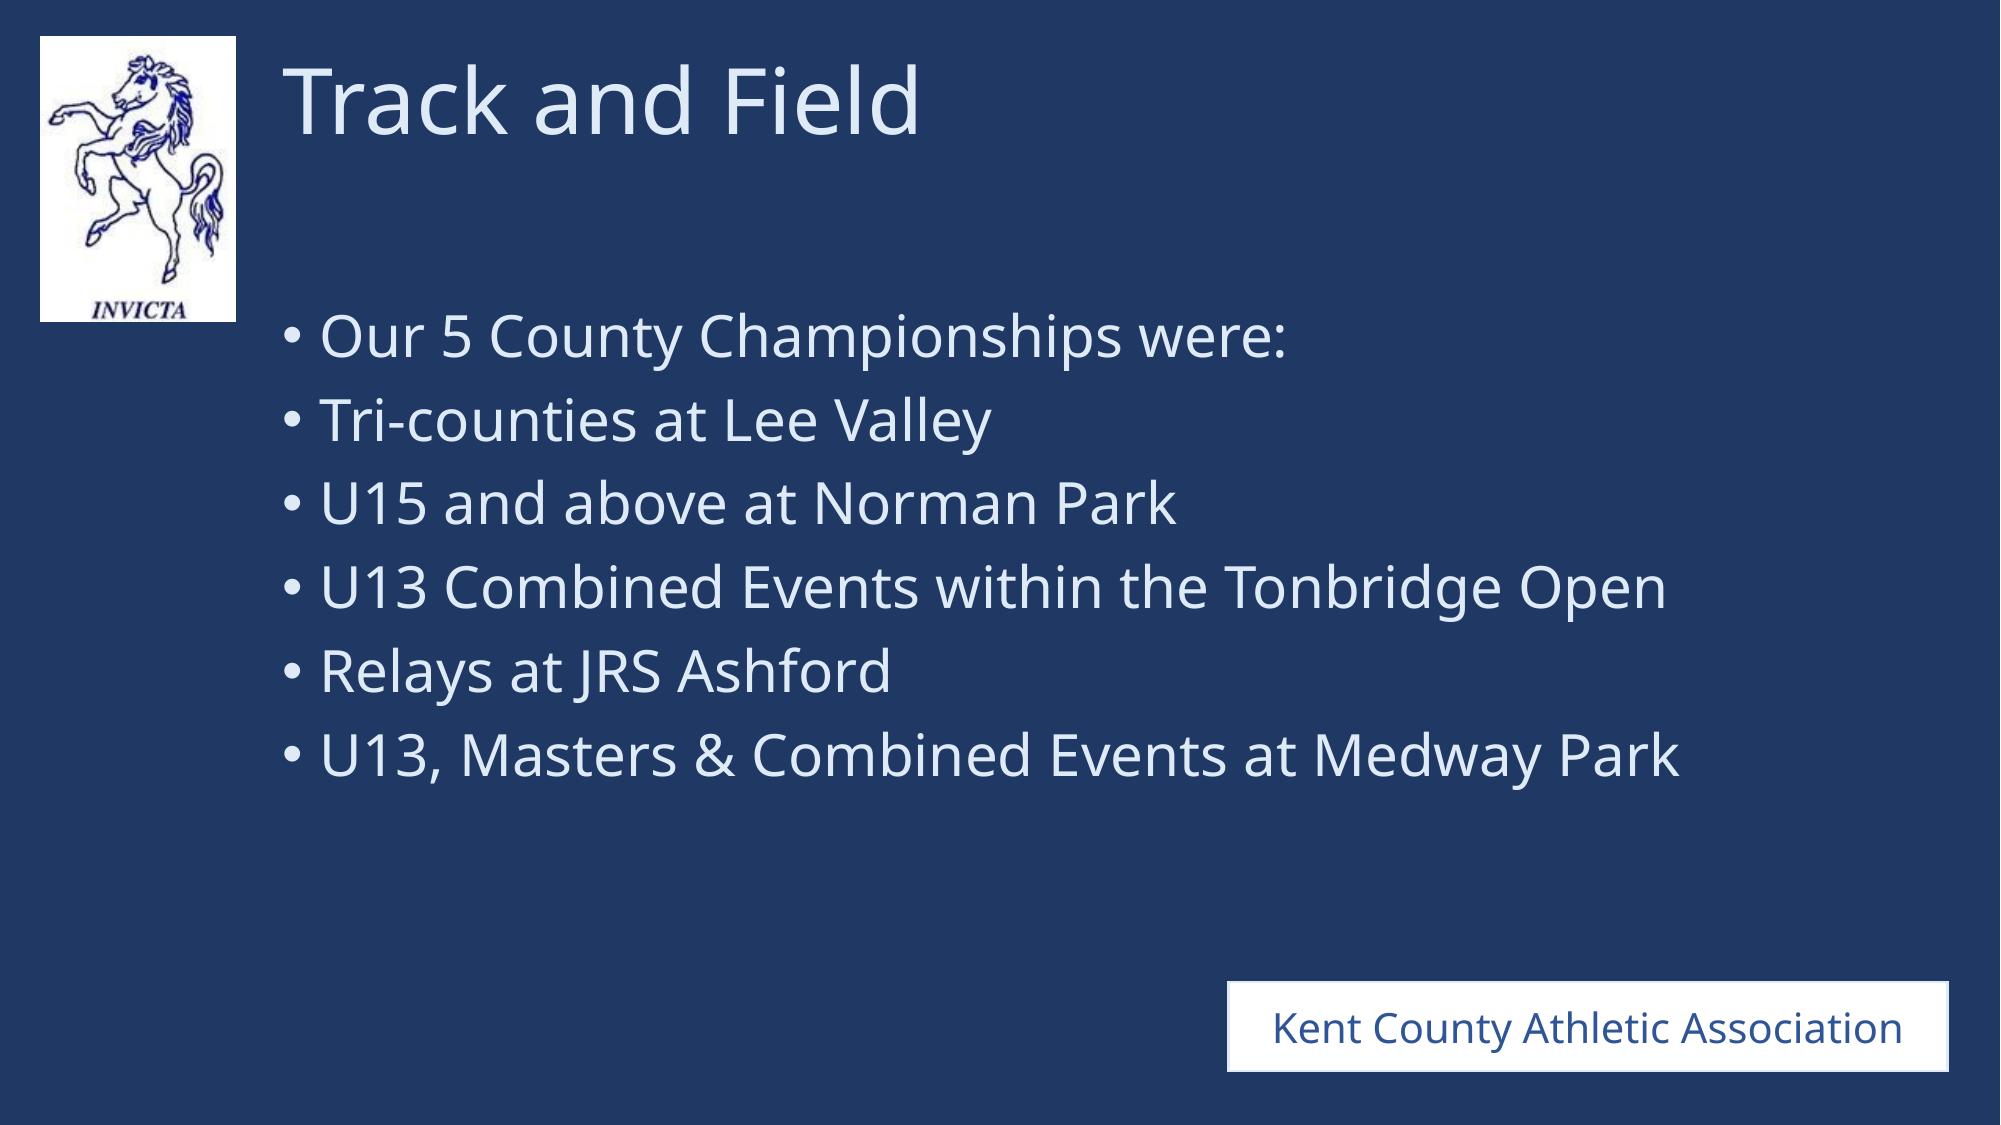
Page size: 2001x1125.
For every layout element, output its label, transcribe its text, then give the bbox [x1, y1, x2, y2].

picture [40, 36, 236, 322]
list Our 5 County Championships were: Tri-counties at Lee Valley U15 and above at Norman Park U13 Combined Events within the Tonbridge Open Relays at JRS Ashford U13, Masters & Combined Events at Medway Park [267, 299, 1765, 965]
title Track and Field [267, 48, 1765, 266]
